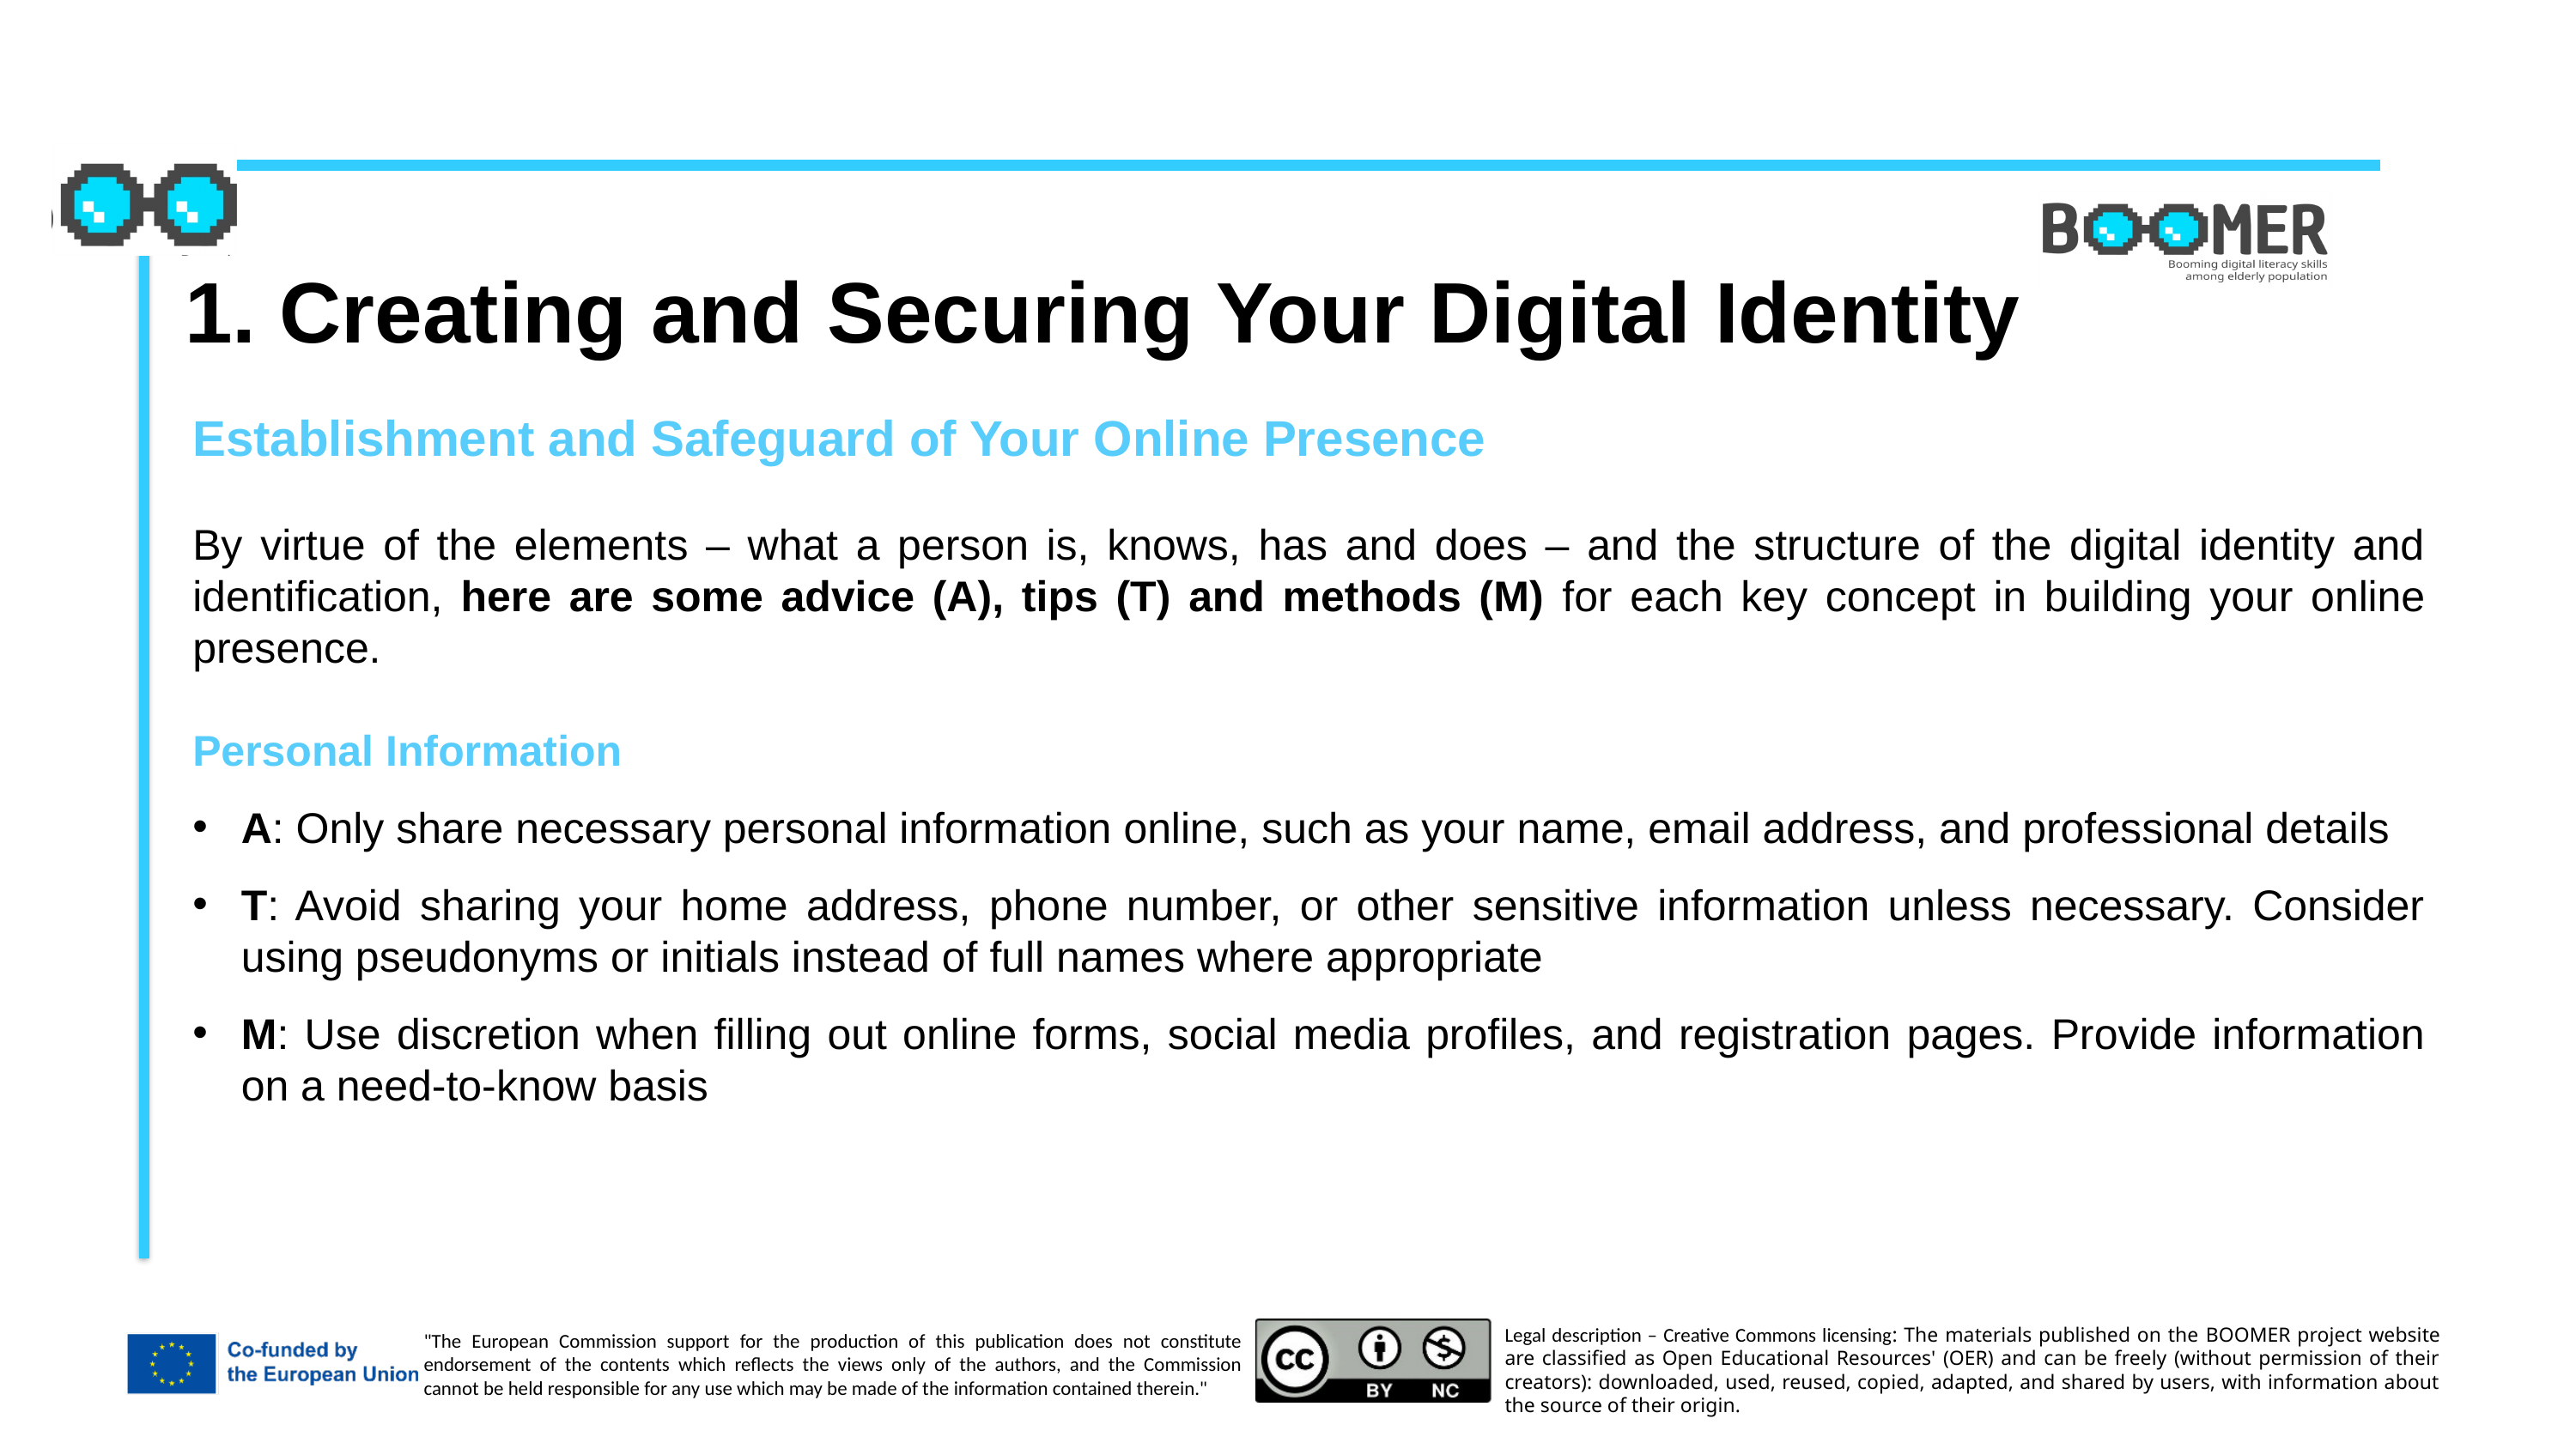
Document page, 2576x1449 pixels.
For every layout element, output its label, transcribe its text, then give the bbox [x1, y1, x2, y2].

picture [124, 1331, 441, 1397]
picture [52, 142, 237, 256]
text_box 1. Creating and Securing Your Digital Identity [171, 251, 2209, 367]
text_box Establishment and Safeguard of Your Online Presence By virtue of the elements – what a person is, knows, has and does – and the structure of the digital identity and identification, here are some advice (A), tips (T) and methods (M) for each key concept in building your online presence. Personal Information A: Only share necessary personal information online, such as your name, email address, and professional details T: Avoid sharing your home address, phone number, or other sensitive information unless necessary. Consider using pseudonyms or initials instead of full names where appropriate M: Use discretion when filling out online forms, social media profiles, and registration pages. Provide information on a need-to-know basis [179, 399, 2439, 1116]
picture [1255, 1318, 1492, 1403]
picture [2038, 191, 2334, 288]
